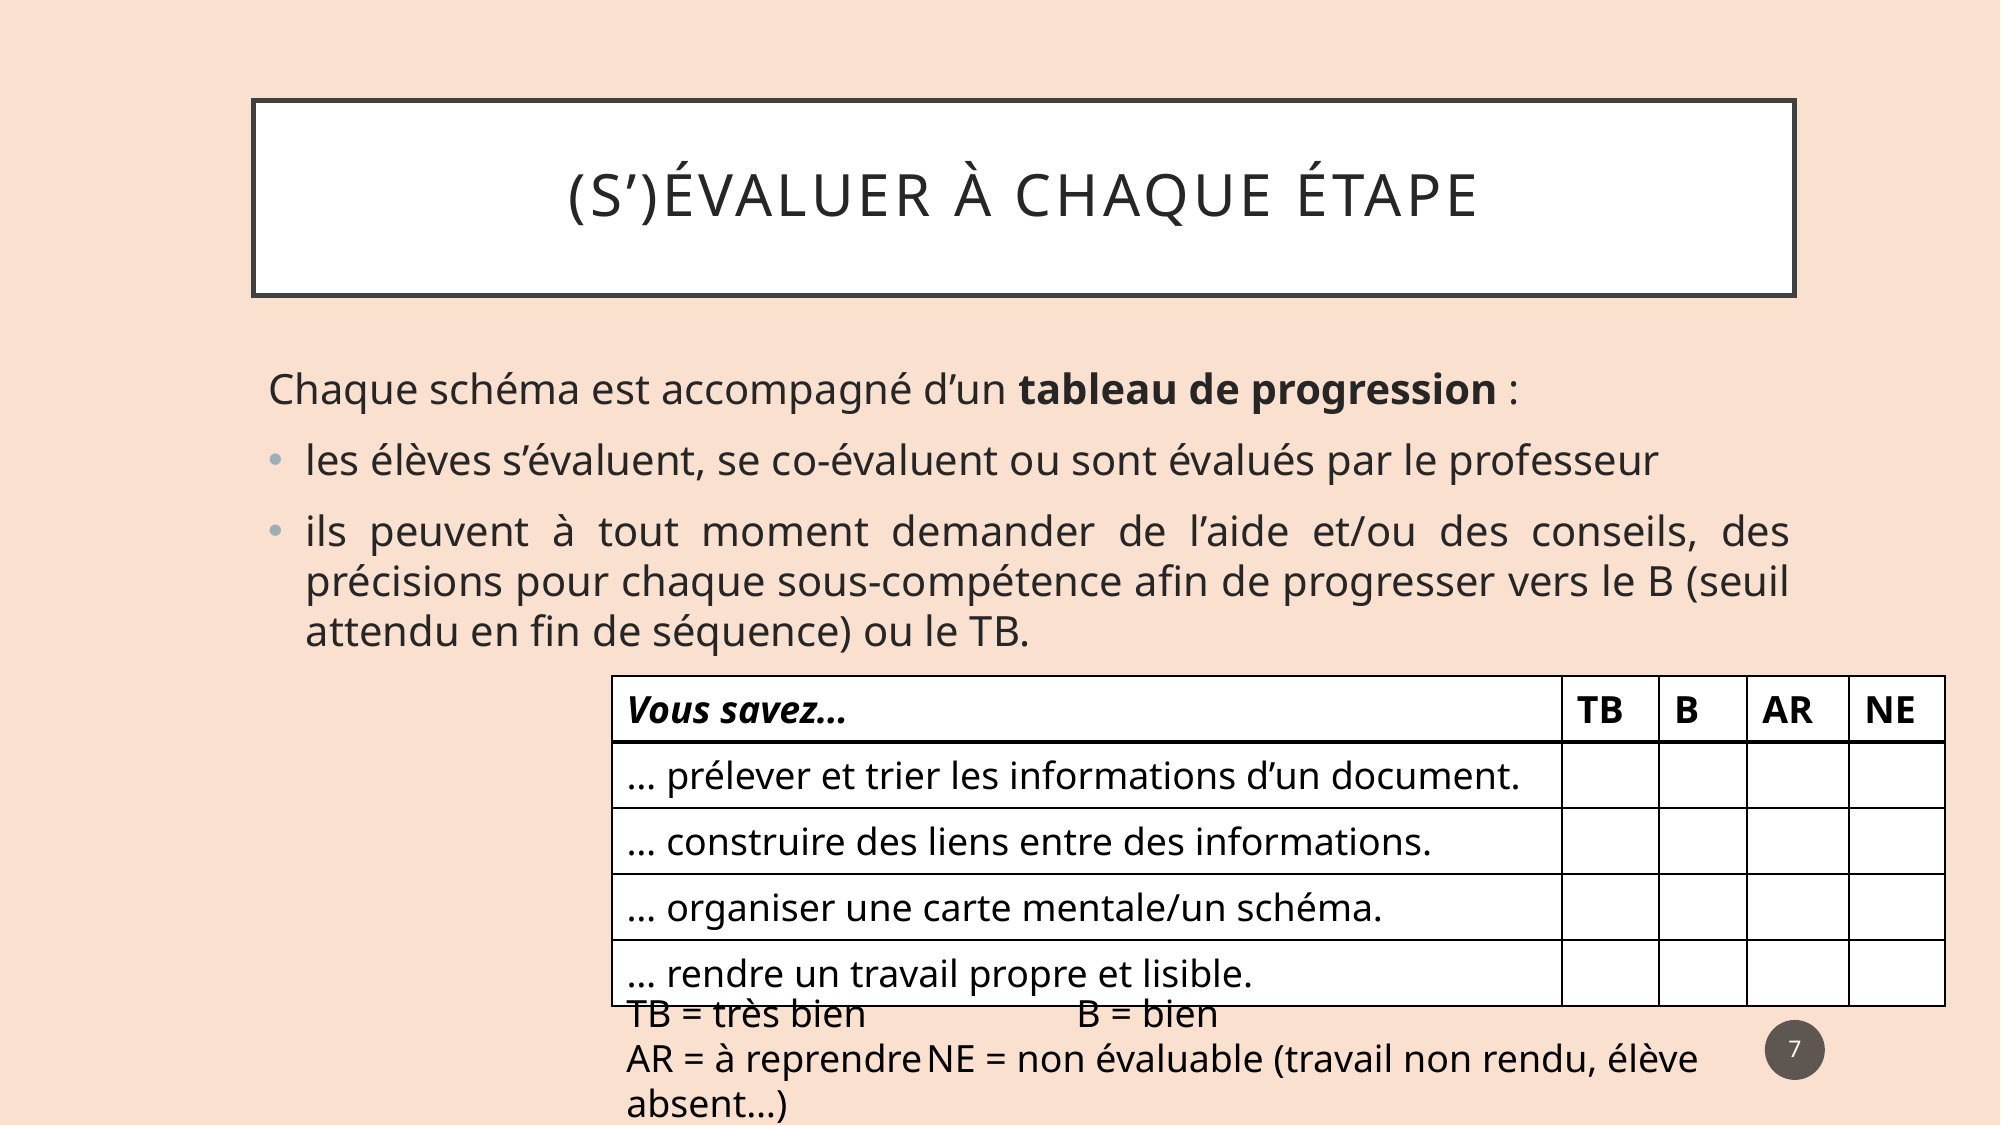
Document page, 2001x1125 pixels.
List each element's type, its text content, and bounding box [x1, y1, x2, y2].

table_cell [1563, 809, 1658, 873]
table_cell [1748, 875, 1848, 939]
table_cell [1563, 941, 1658, 982]
table_cell … organiser une carte mentale/un schéma. [613, 875, 1561, 939]
table_header Vous savez… [613, 677, 1561, 740]
table_cell [1850, 875, 1944, 939]
slide_number 7 [1795, 1019, 1825, 1080]
table_header AR [1748, 677, 1848, 740]
list Chaque schéma est accompagné d’un tableau de progression : les élèves s’évaluent, se co-évaluent ou sont évalués par le professeur ils peuvent à tout moment demander de l’aide et/ou des conseils, des précisions pour chaque sous-compétence afin de progresser vers le B (seuil attendu en fin de séquence) ou le TB. [253, 355, 1807, 885]
table_cell [1850, 941, 1944, 1005]
title (s’)évaluer à chaque étape [251, 98, 1797, 298]
table_cell … prélever et trier les informations d’un document. [613, 744, 1561, 807]
table_cell … construire des liens entre des informations. [613, 809, 1561, 873]
table_header TB [1563, 677, 1658, 740]
table_header B [1660, 677, 1746, 740]
table_cell [1748, 809, 1848, 873]
table_cell [1660, 809, 1746, 873]
table_cell [1748, 941, 1848, 1005]
table_cell [1660, 941, 1746, 982]
table_cell [1850, 744, 1944, 807]
table_cell [1563, 744, 1658, 807]
table_cell … rendre un travail propre et lisible. [613, 941, 1561, 982]
table_cell [1850, 809, 1944, 873]
table_cell [1660, 744, 1746, 807]
text_box TB = très bien B = bien AR = à reprendre NE = non évaluable (travail non rendu, élève absent…) [611, 982, 1795, 1125]
table_cell [1563, 875, 1658, 939]
table_cell [1660, 875, 1746, 939]
table_header NE [1850, 677, 1944, 740]
table_cell [1748, 744, 1848, 807]
